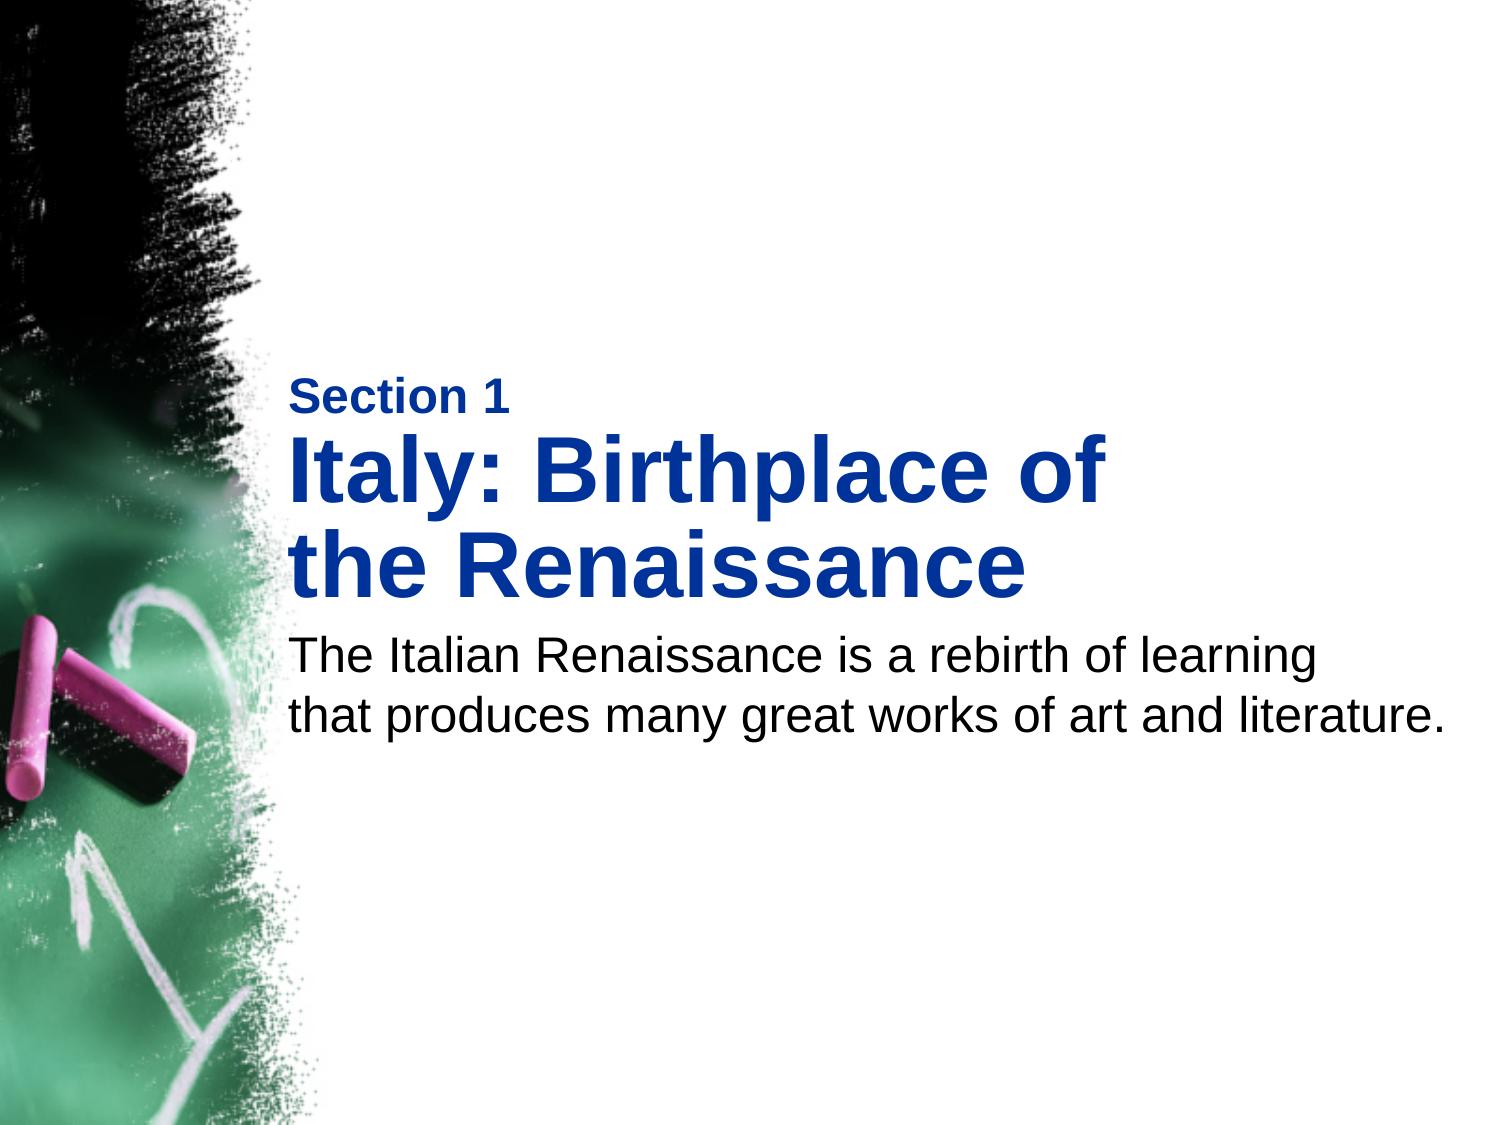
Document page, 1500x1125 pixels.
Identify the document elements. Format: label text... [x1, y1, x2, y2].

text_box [272, 355, 1148, 625]
picture [0, 0, 1500, 1125]
text_box The Italian Renaissance is a rebirth of learning that produces many great works of art and literature. [273, 615, 1463, 750]
